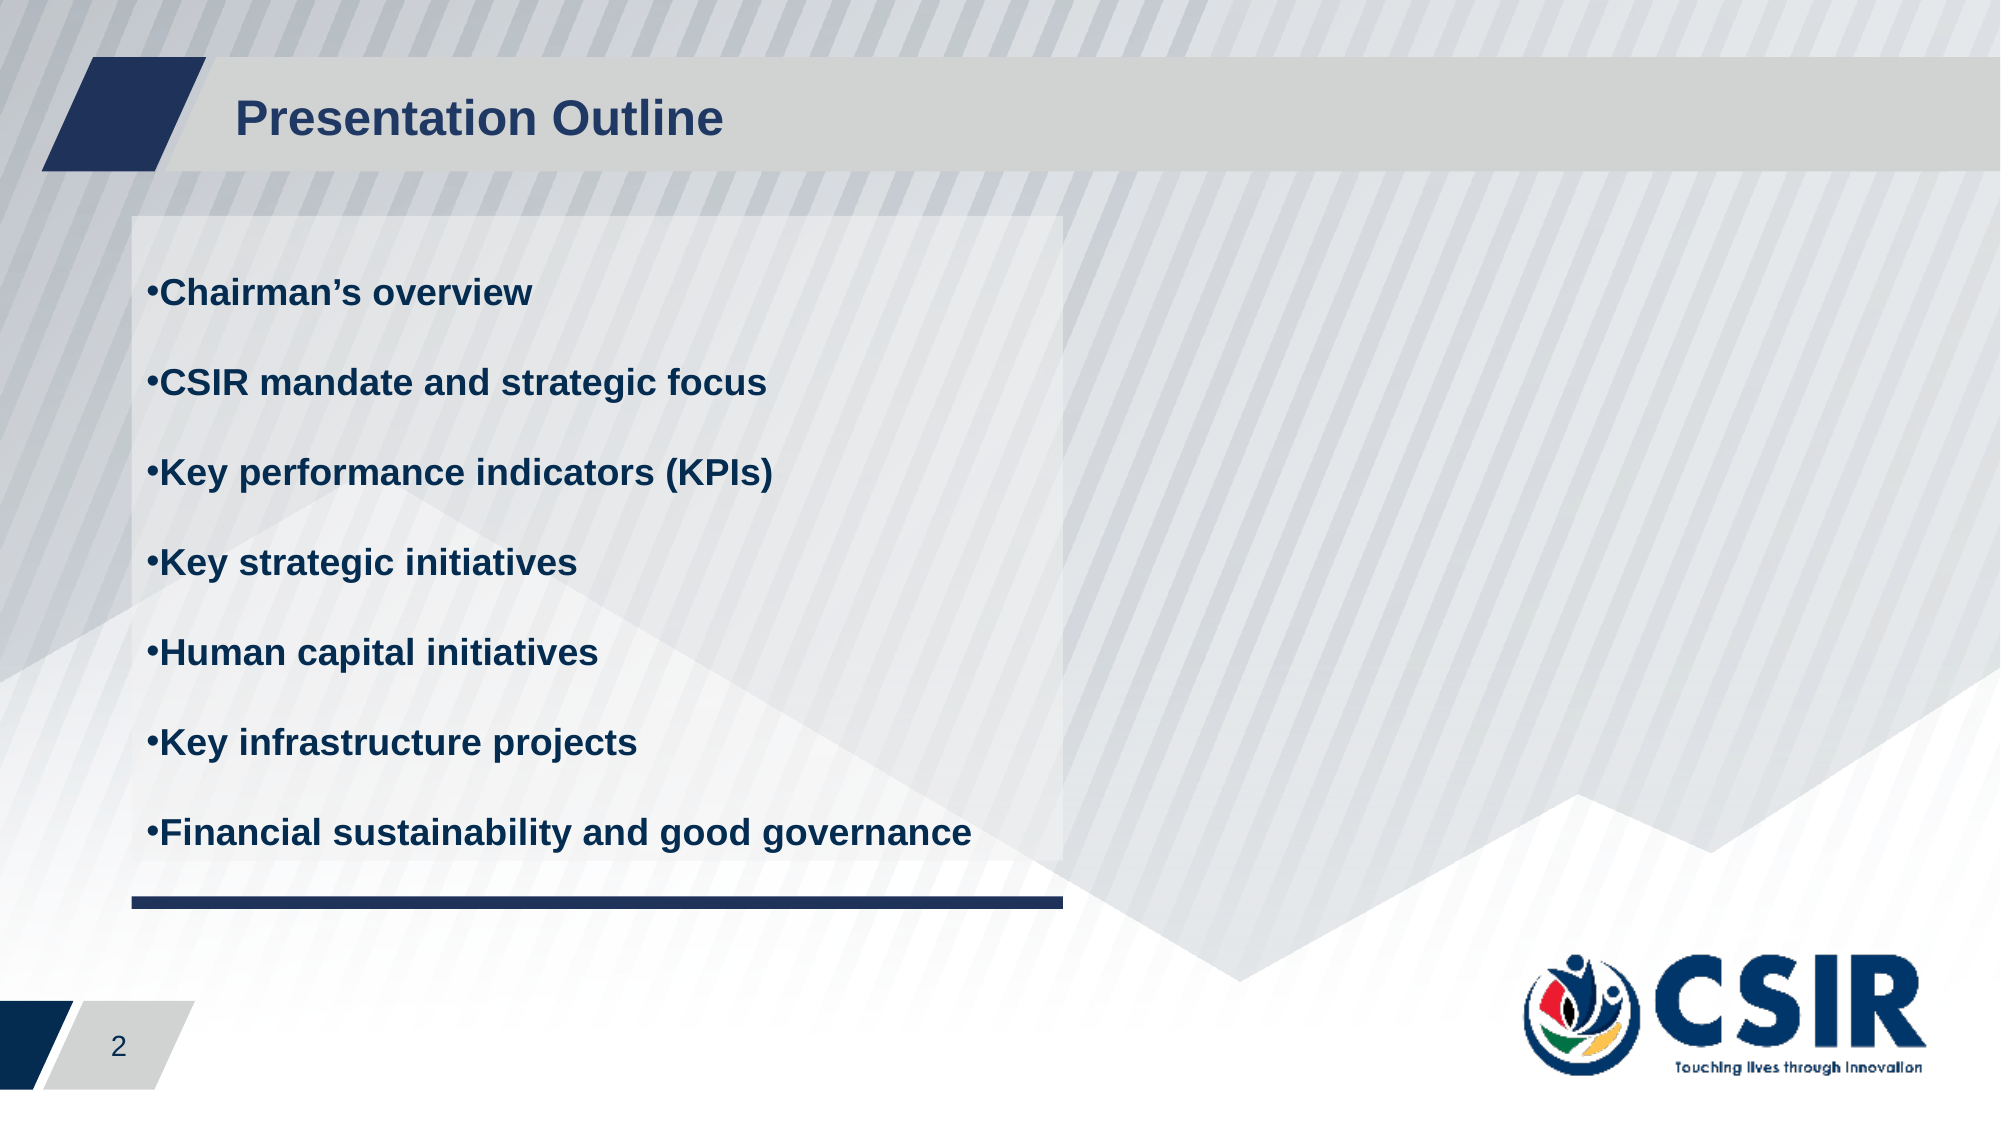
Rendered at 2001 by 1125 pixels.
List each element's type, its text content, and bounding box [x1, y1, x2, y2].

text_box Chairman’s overview CSIR mandate and strategic focus Key performance indicators (KPIs) Key strategic initiatives Human capital initiatives Key infrastructure projects Financial sustainability and good governance [131, 215, 1063, 861]
picture [0, 0, 2001, 1124]
text_box [131, 895, 1064, 910]
text_box Presentation Outline [220, 35, 2000, 196]
